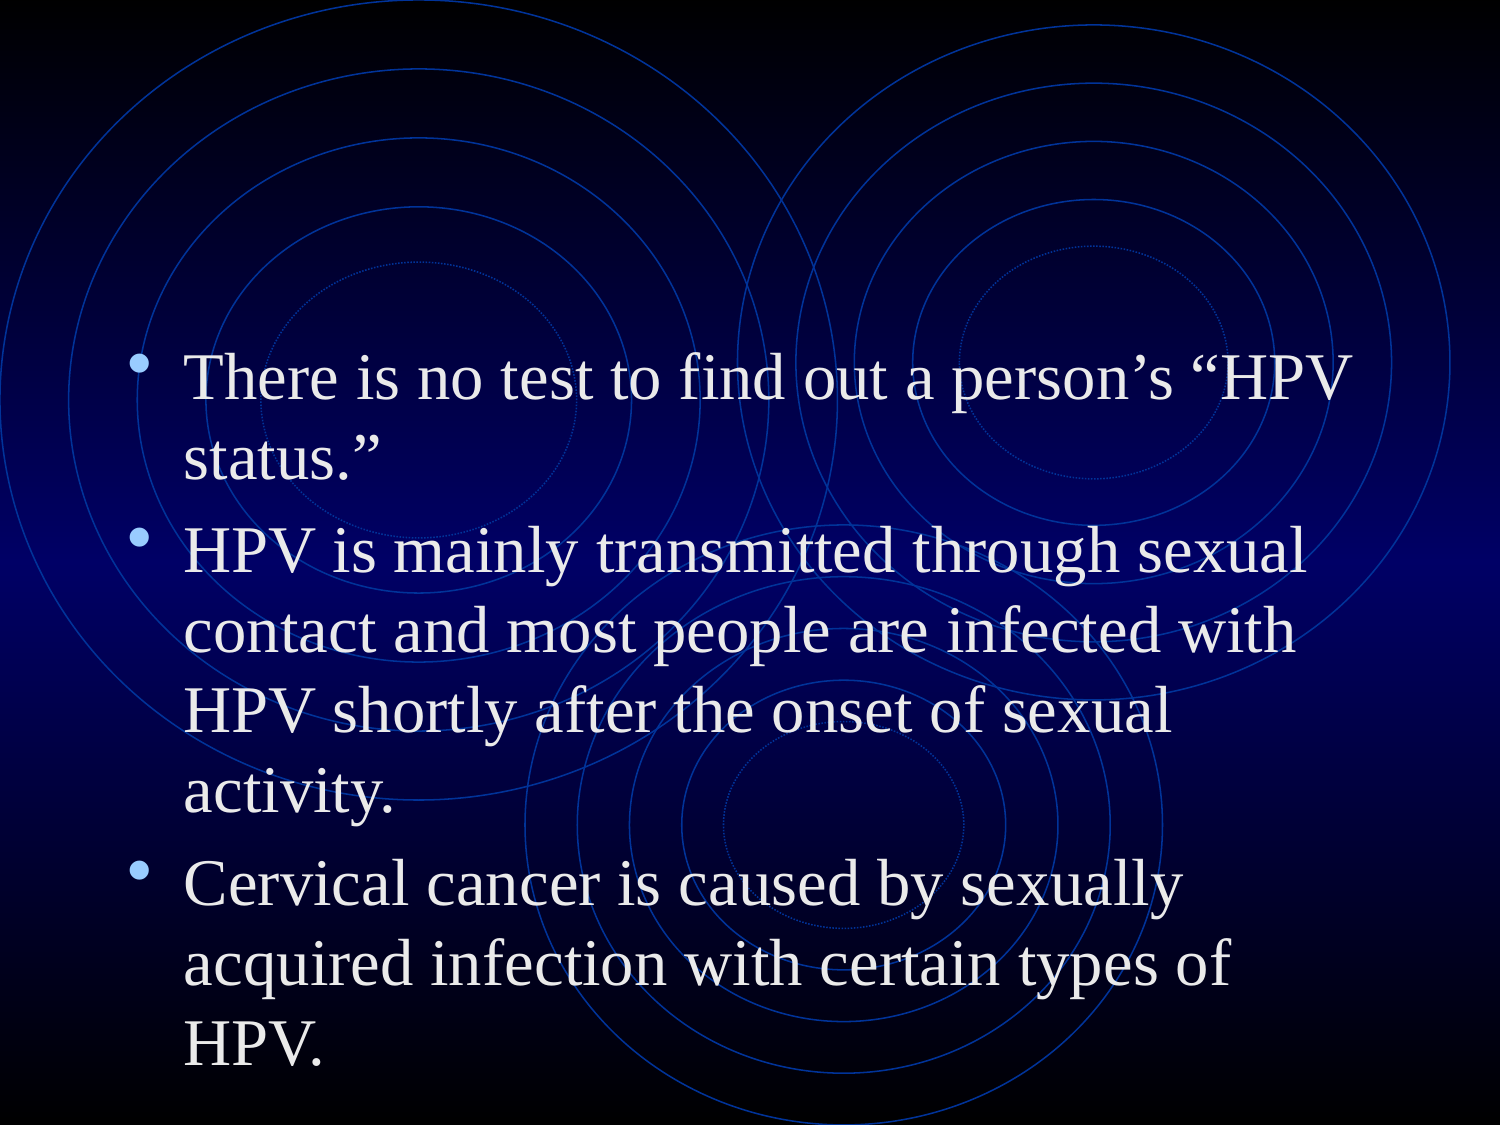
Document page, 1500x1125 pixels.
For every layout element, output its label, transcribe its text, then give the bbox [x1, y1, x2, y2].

list There is no test to find out a person’s “HPV status.” HPV is mainly transmitted through sexual contact and most people are infected with HPV shortly after the onset of sexual activity. Cervical cancer is caused by sexually acquired infection with certain types of HPV. [112, 324, 1388, 1001]
